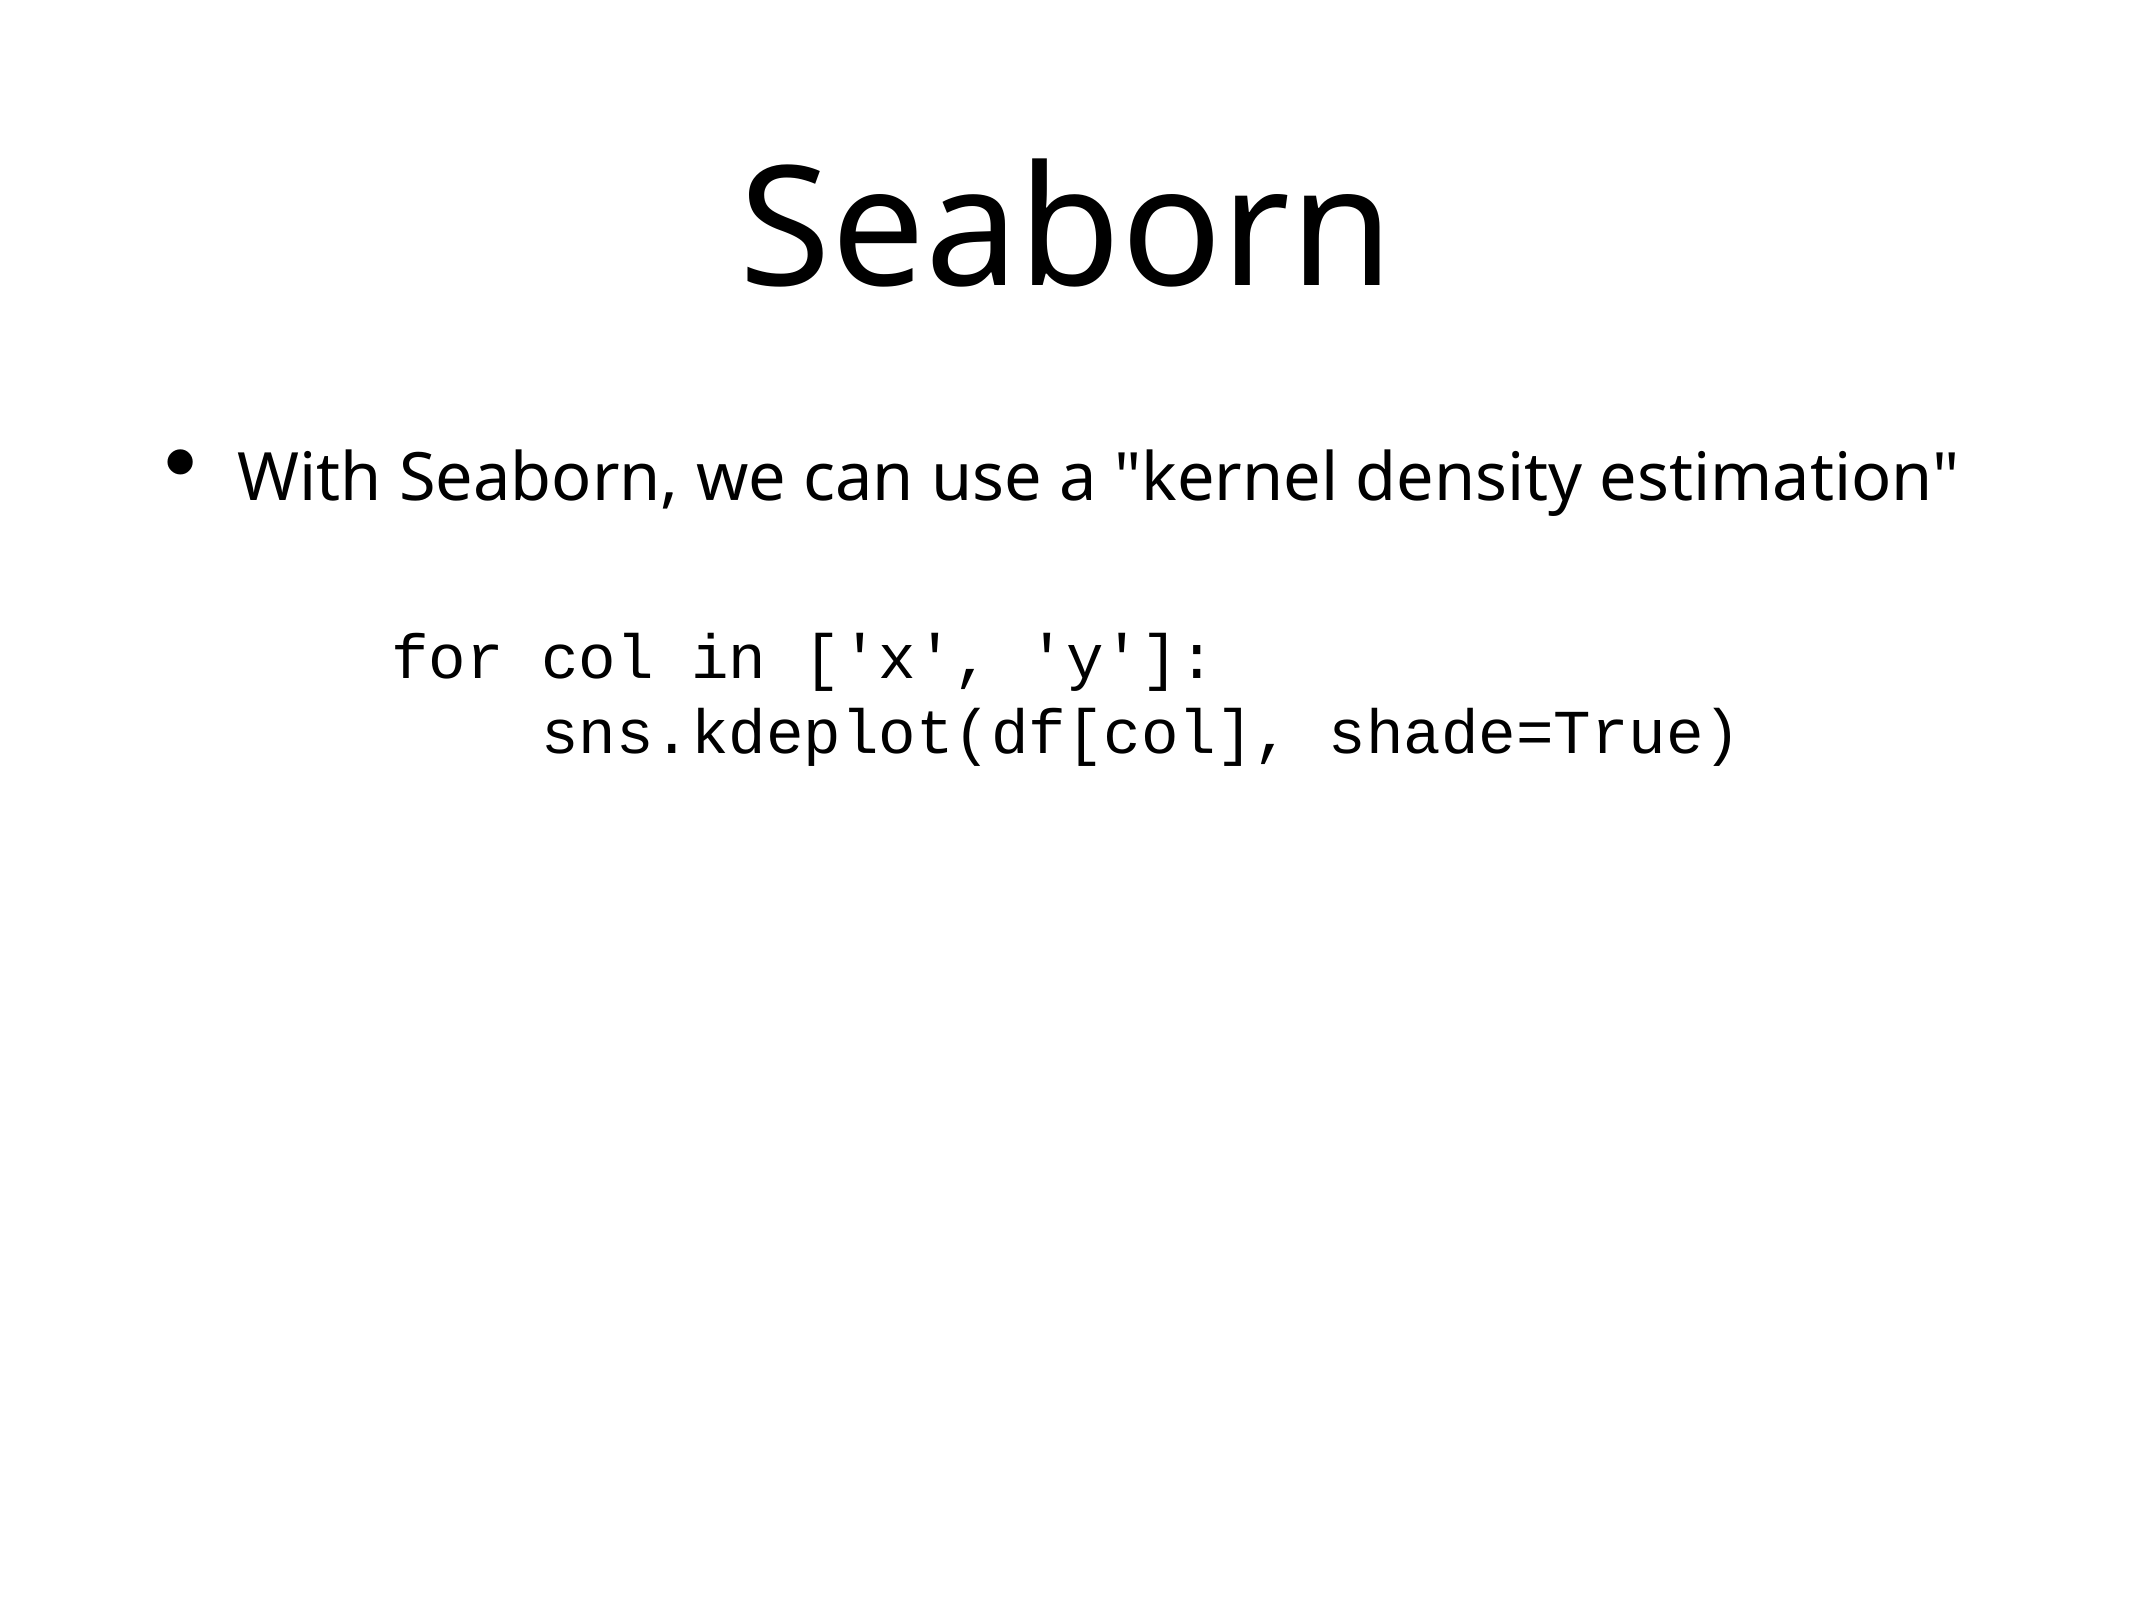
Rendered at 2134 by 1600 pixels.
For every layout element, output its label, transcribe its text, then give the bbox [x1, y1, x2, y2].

title Seaborn [155, 41, 1978, 397]
text_box for col in ['x', 'y']: sns.kdeplot(df[col], shade=True) [383, 607, 1750, 775]
list With Seaborn, we can use a "kernel density estimation" [155, 424, 1978, 1457]
